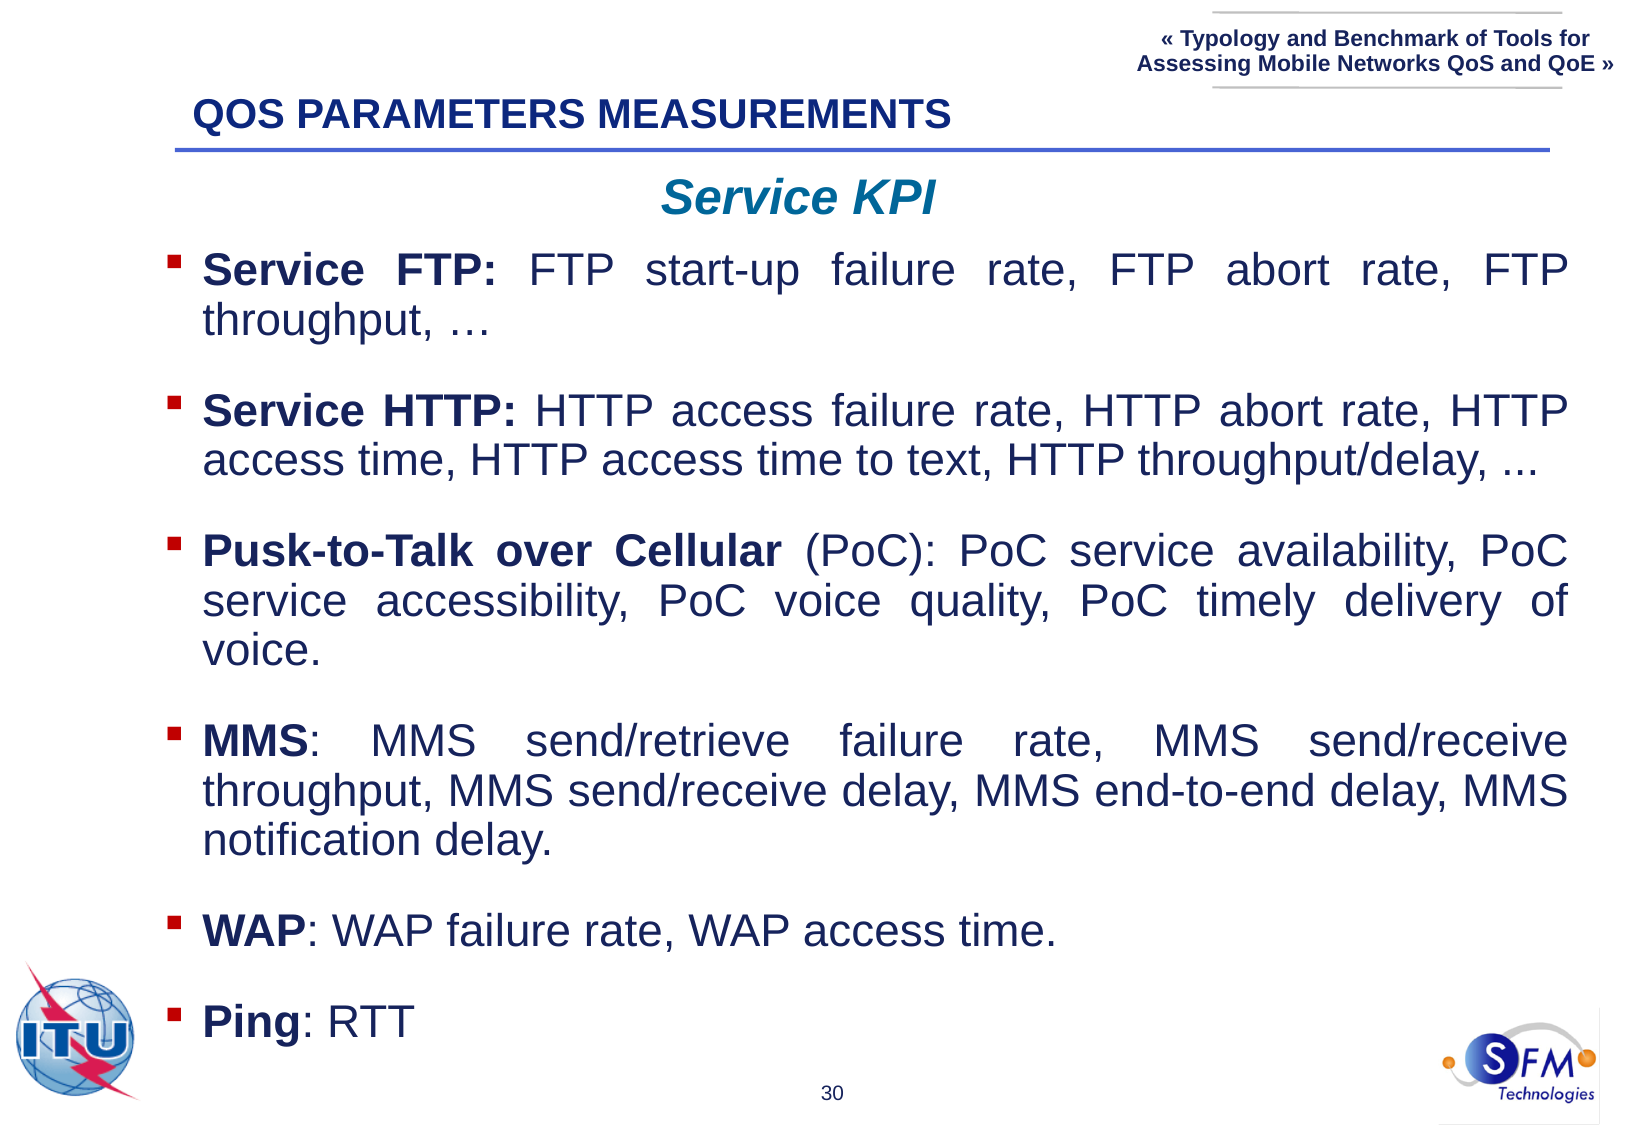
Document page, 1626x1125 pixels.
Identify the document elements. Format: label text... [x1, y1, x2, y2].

text_box QoS parameters measurements [177, 78, 1126, 152]
picture [1437, 1006, 1600, 1125]
text_box Service KPI [646, 164, 1045, 233]
picture [15, 960, 141, 1105]
list Service FTP: FTP start-up failure rate, FTP abort rate, FTP throughput, … Service HTTP: HTTP access failure rate, HTTP abort rate, HTTP access time, HTTP access time to text, HTTP throughput/delay, ... Pusk-to-Talk over Cellular (PoC): PoC service availability, PoC service accessibility, PoC voice quality, PoC timely delivery of voice. MMS: MMS send/retrieve failure rate, MMS send/receive throughput, MMS send/receive delay, MMS end-to-end delay, MMS notification delay. WAP: WAP failure rate, WAP access time. Ping: RTT [148, 238, 1585, 1095]
